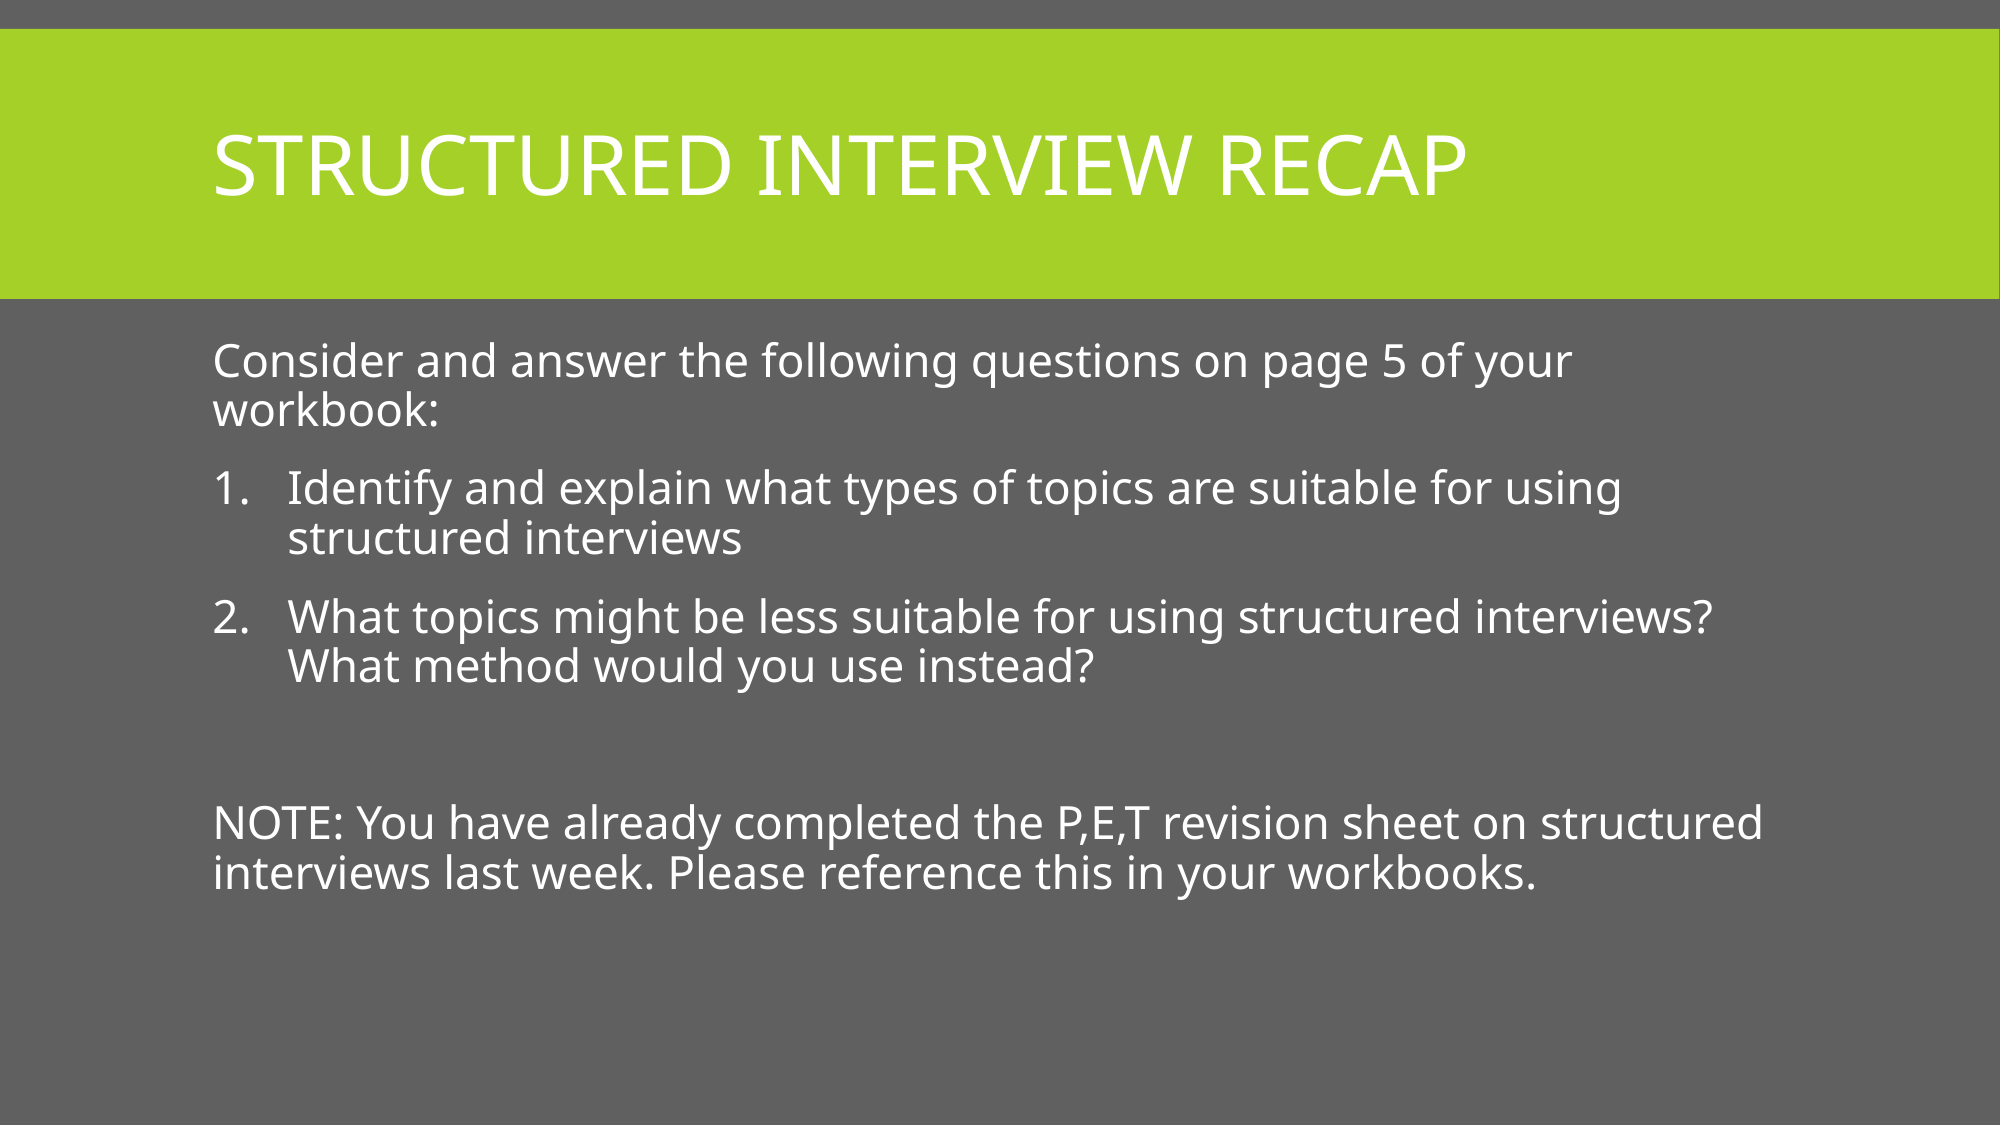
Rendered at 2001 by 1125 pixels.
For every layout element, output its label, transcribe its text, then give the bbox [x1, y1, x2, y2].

list Consider and answer the following questions on page 5 of your workbook: Identify and explain what types of topics are suitable for using structured interviews What topics might be less suitable for using structured interviews? What method would you use instead? NOTE: You have already completed the P,E,T revision sheet on structured interviews last week. Please reference this in your workbooks. [197, 329, 1803, 1020]
title Structured interview recap [197, 46, 1803, 295]
